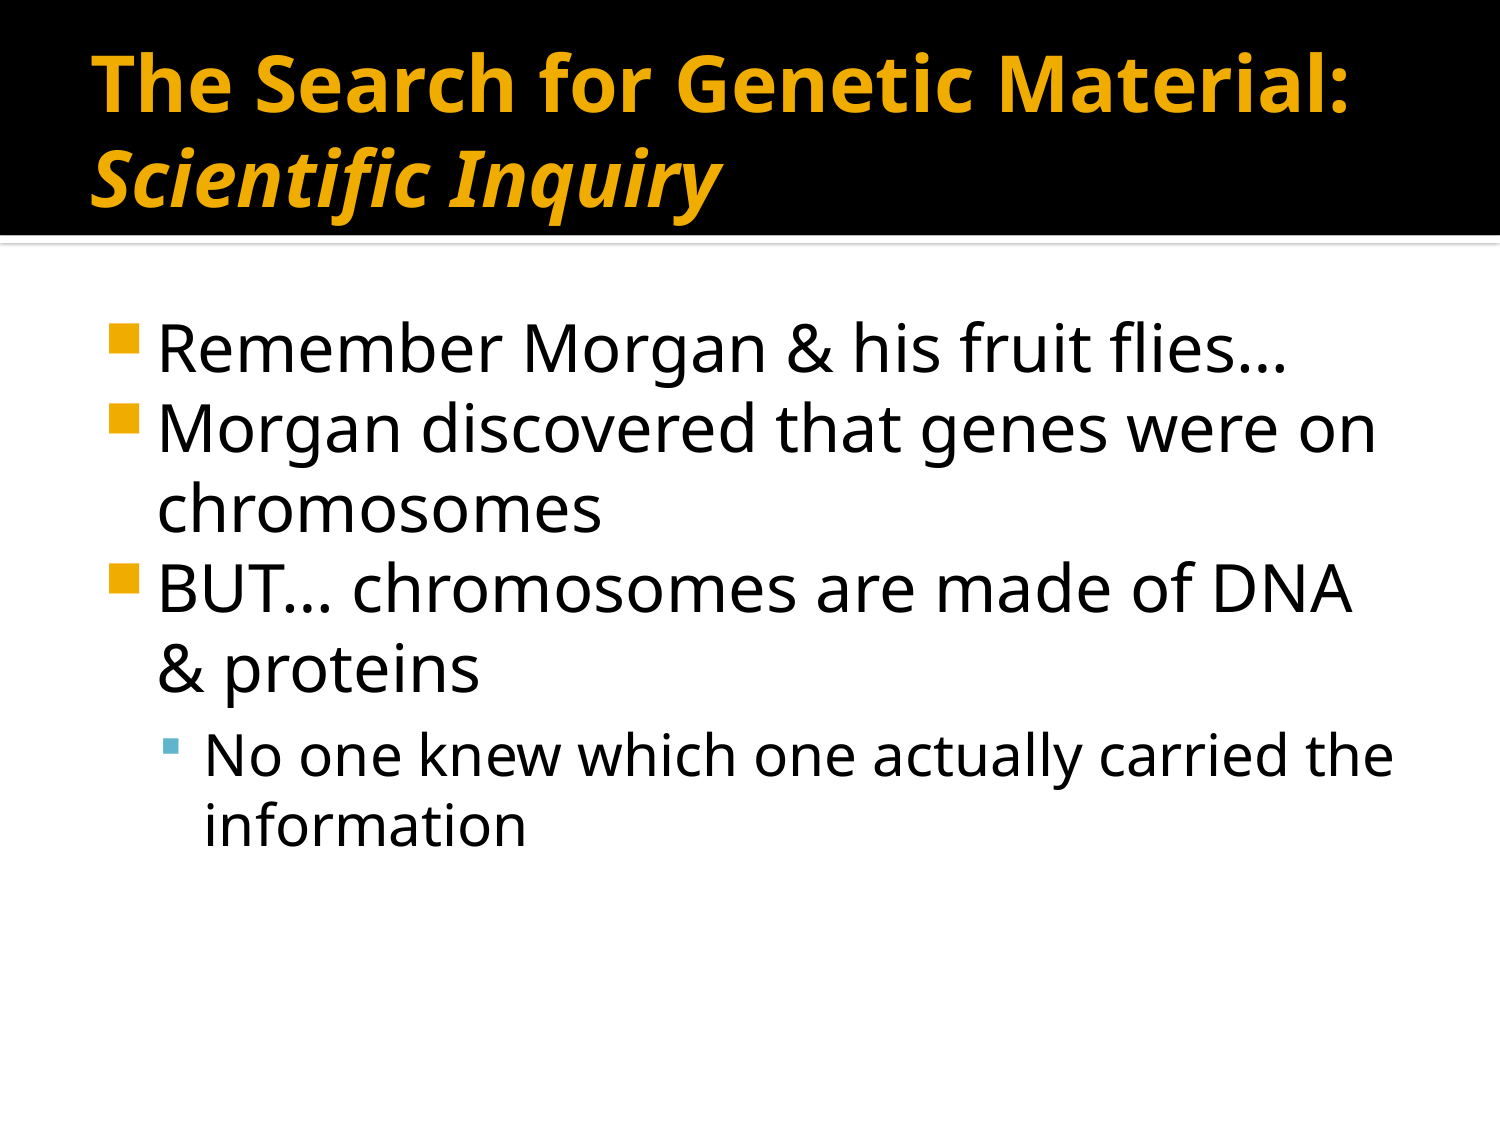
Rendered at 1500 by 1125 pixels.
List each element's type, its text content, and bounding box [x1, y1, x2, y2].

title The Search for Genetic Material: Scientific Inquiry [75, 25, 1425, 231]
list Remember Morgan & his fruit flies… Morgan discovered that genes were on chromosomes BUT… chromosomes are made of DNA & proteins No one knew which one actually carried the information [75, 291, 1425, 1050]
